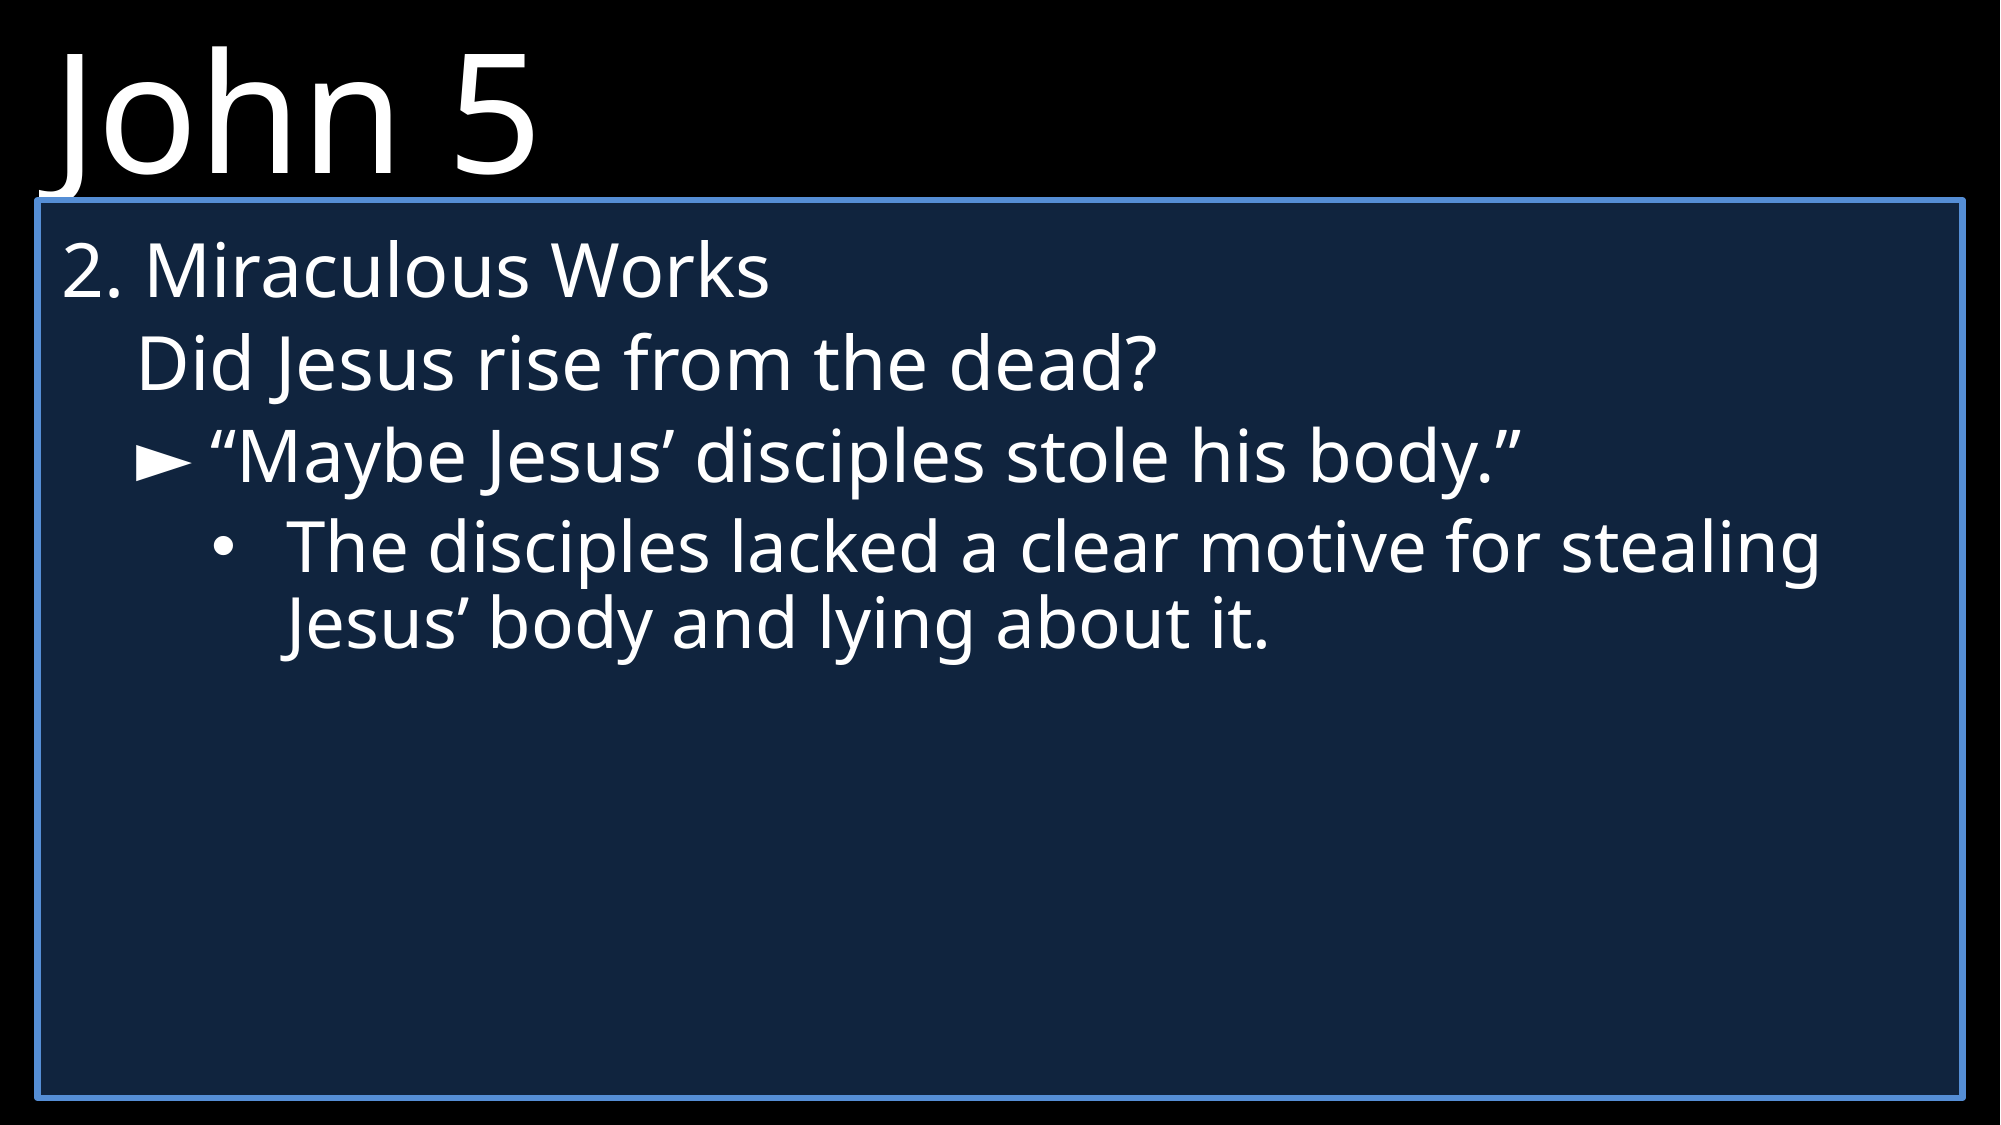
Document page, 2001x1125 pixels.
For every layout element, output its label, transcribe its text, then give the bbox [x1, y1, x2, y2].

text_box 2. Miraculous Works Did Jesus rise from the dead? ► “Maybe Jesus’ disciples stole his body.” The disciples lacked a clear motive for stealing Jesus’ body and lying about it. [44, 225, 1953, 672]
text_box [37, 200, 1963, 1098]
text_box John 5 [37, 0, 1838, 200]
